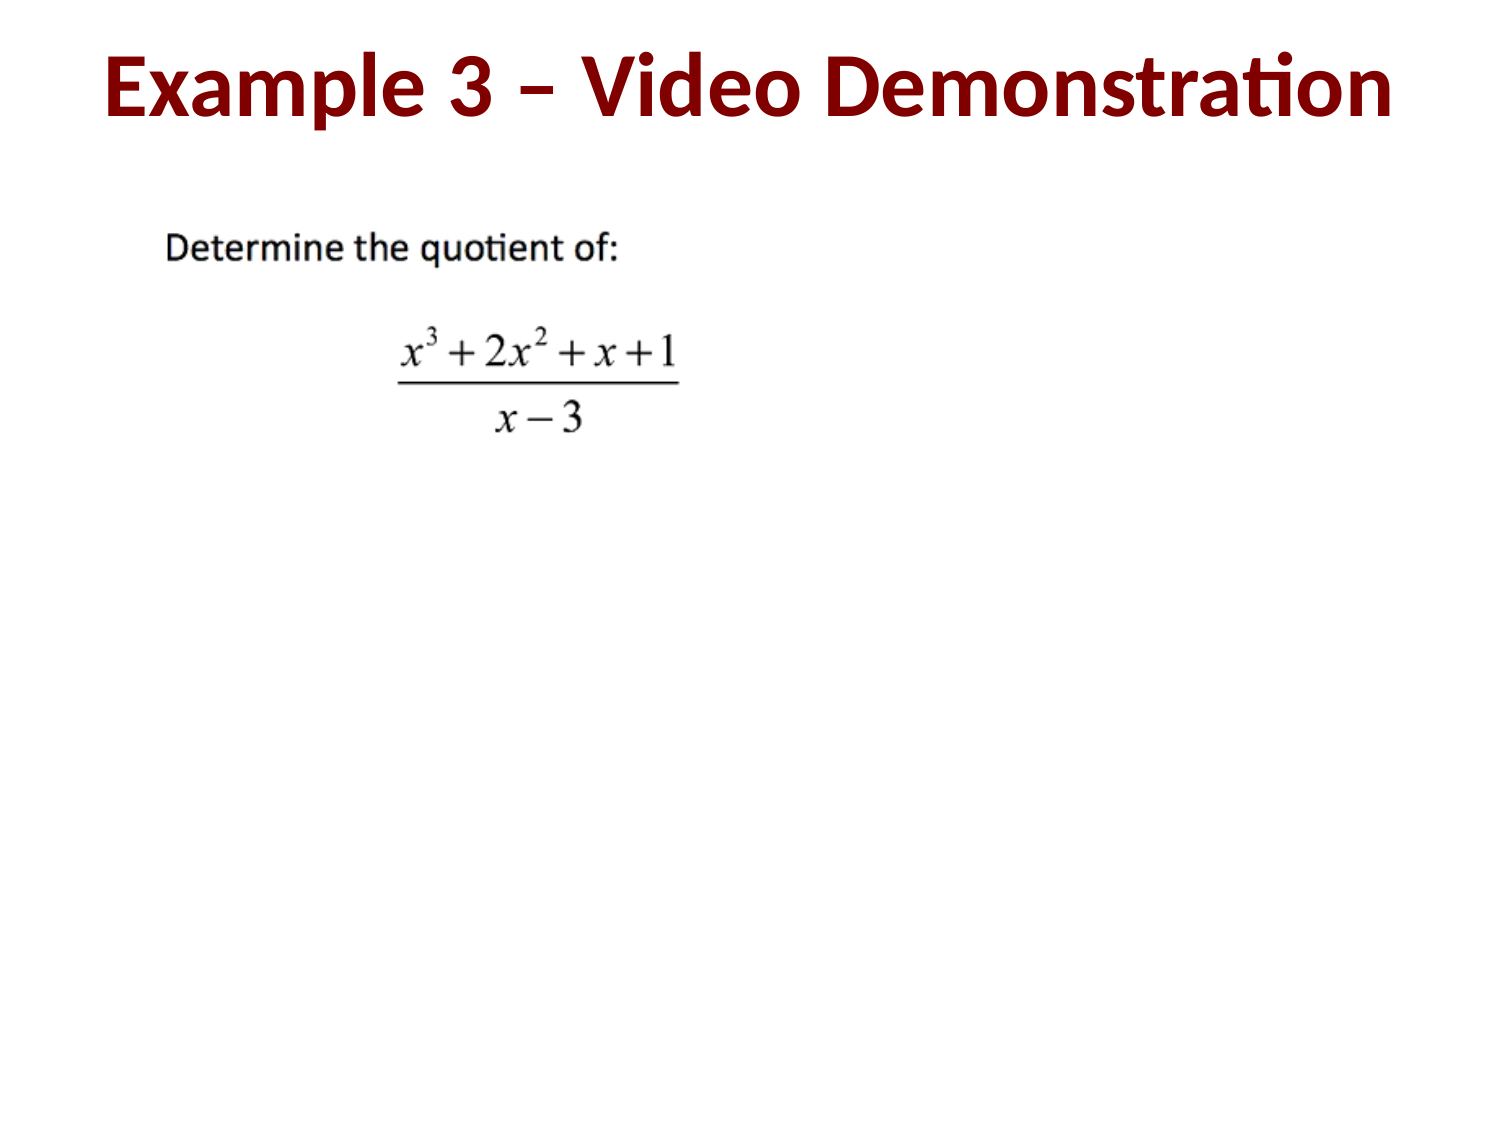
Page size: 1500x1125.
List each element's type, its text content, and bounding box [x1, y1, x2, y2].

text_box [123, 156, 1377, 1097]
title Example 3 – Video Demonstration [75, 3, 1425, 158]
